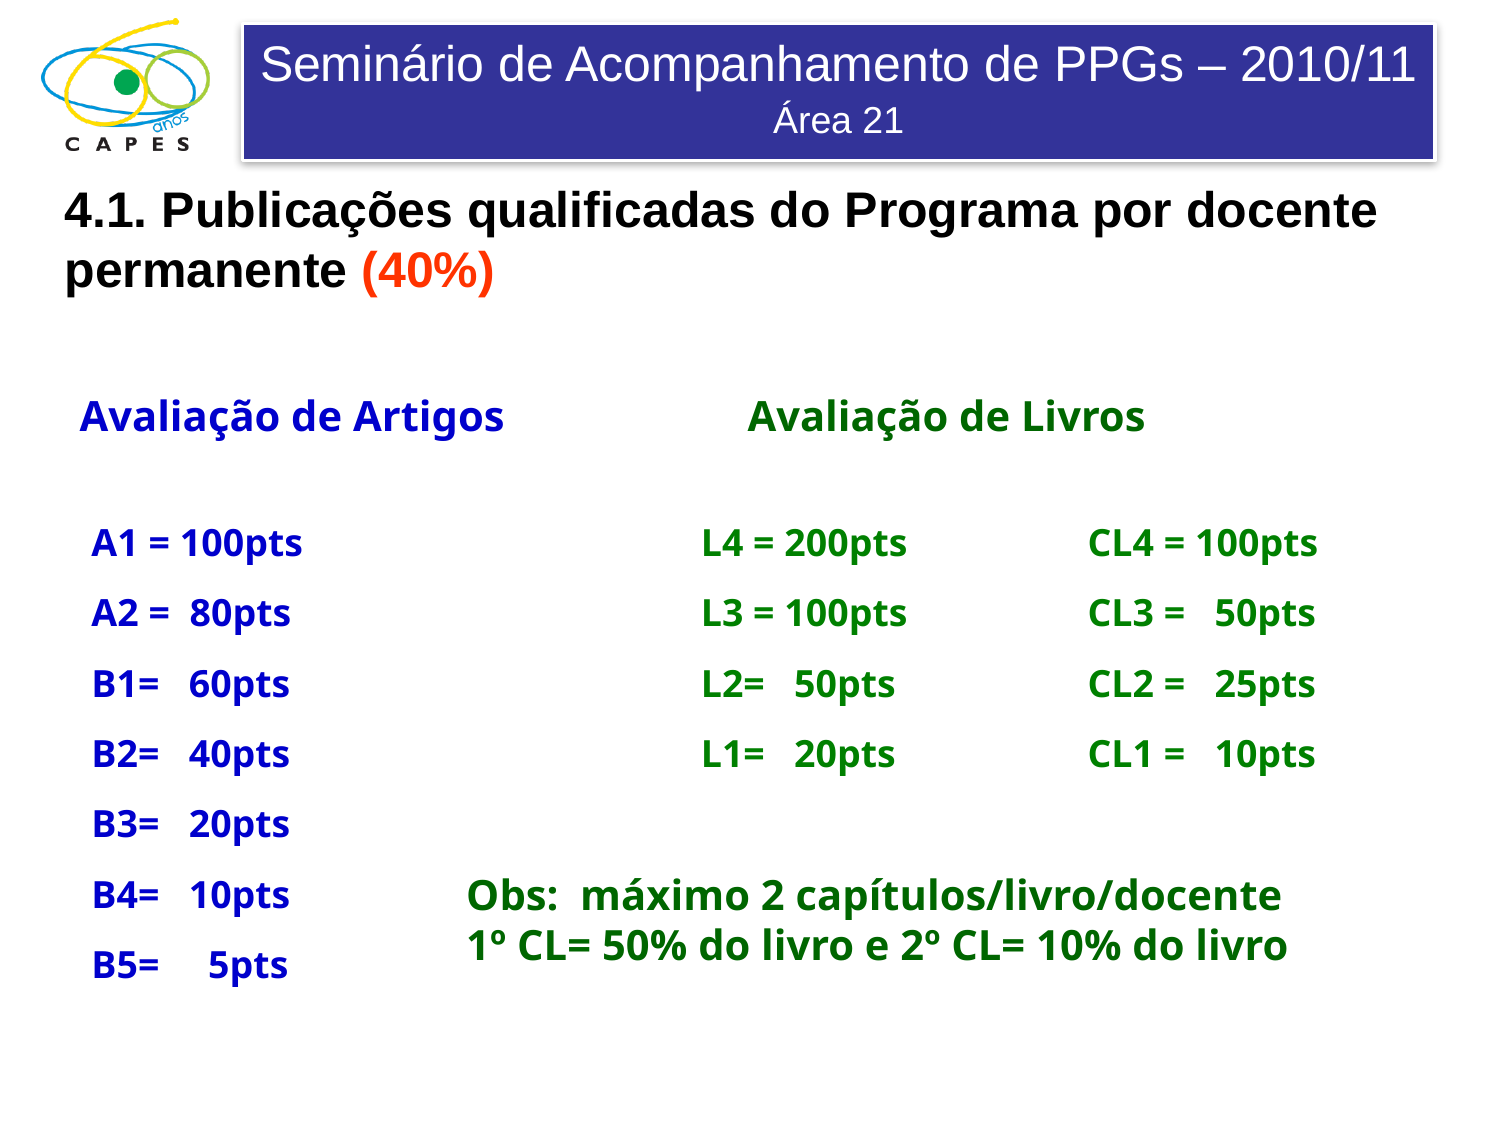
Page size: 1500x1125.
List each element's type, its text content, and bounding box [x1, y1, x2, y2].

text_box Avaliação de Artigos [64, 331, 663, 449]
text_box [1072, 460, 1484, 789]
text_box 4.1. Publicações qualificadas do Programa por docente permanente (40%) [5, 115, 1483, 421]
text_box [76, 460, 487, 1000]
picture [41, 18, 210, 115]
text_box Avaliação de Livros [732, 331, 1378, 449]
text_box Obs: máximo 2 capítulos/livro/docente 1º CL= 50% do livro e 2º CL= 10% do livro [493, 835, 1460, 953]
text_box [685, 460, 1069, 789]
